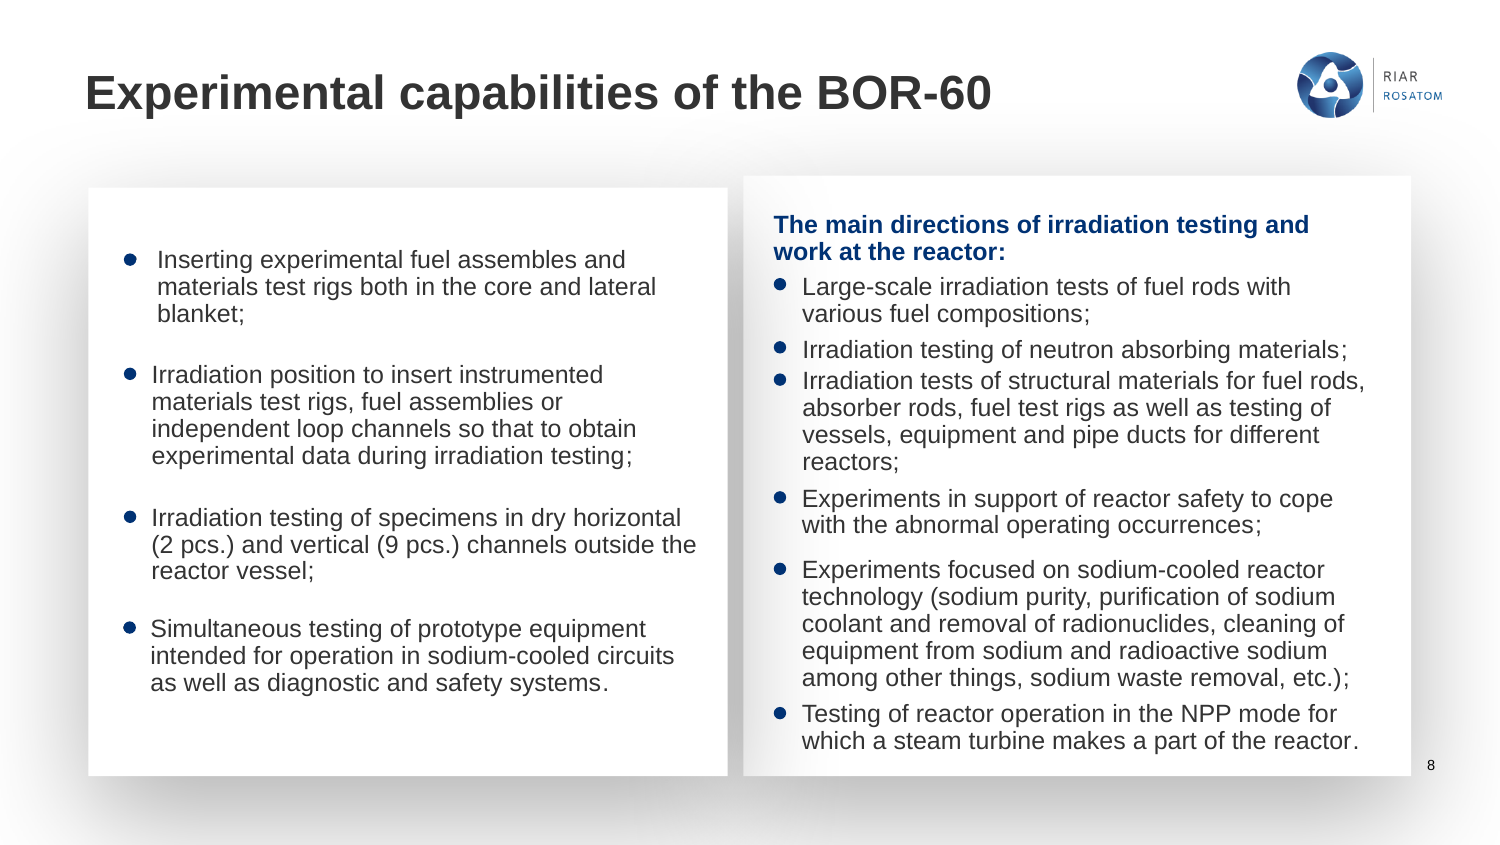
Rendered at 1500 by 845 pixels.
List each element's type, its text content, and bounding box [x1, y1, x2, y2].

text_box Large-scale irradiation tests of fuel rods with various fuel compositions; [773, 274, 1379, 329]
text_box [122, 620, 138, 635]
text_box Experiments in support of reactor safety to cope with the abnormal operating occurrences; [773, 485, 1387, 549]
text_box [803, 360, 1412, 367]
text_box Irradiation position to insert instrumented materials test rigs, fuel assemblies or independent loop channels so that to obtain experimental data during irradiation testing; [123, 361, 674, 472]
title Experimental capabilities of the BOR-60 [84, 68, 1161, 123]
picture [1297, 52, 1442, 118]
text_box Irradiation testing of neutron absorbing materials; [774, 336, 1412, 360]
text_box [796, 478, 1412, 777]
text_box [87, 187, 729, 777]
text_box [742, 175, 1412, 336]
text_box Testing of reactor operation in the NPP mode for which a steam turbine makes a part of the reactor. [773, 701, 1378, 752]
text_box [772, 705, 788, 721]
text_box [122, 252, 138, 267]
list Inserting experimental fuel assembles and materials test rigs both in the core and lateral blanket; [128, 247, 688, 329]
text_box [772, 276, 788, 292]
text_box [772, 561, 788, 577]
text_box [122, 509, 138, 525]
text_box Irradiation tests of structural materials for fuel rods, absorber rods, fuel test rigs as well as testing of vessels, equipment and pipe ducts for different reactors; [774, 367, 1412, 478]
text_box [122, 366, 138, 382]
text_box [772, 490, 788, 505]
text_box [772, 372, 788, 387]
text_box Simultaneous testing of prototype equipment intended for operation in sodium-cooled circuits as well as diagnostic and safety systems. [122, 616, 694, 694]
list The main directions of irradiation testing and work at the reactor: [773, 211, 1371, 266]
text_box Experiments focused on sodium-cooled reactor technology (sodium purity, purification of sodium coolant and removal of radionuclides, cleaning of equipment from sodium and radioactive sodium among other things, sodium waste removal, etc.); [773, 556, 1387, 693]
text_box [772, 340, 788, 355]
text_box Irradiation testing of specimens in dry horizontal (2 pcs.) and vertical (9 pcs.) channels outside the reactor vessel; [123, 504, 699, 582]
